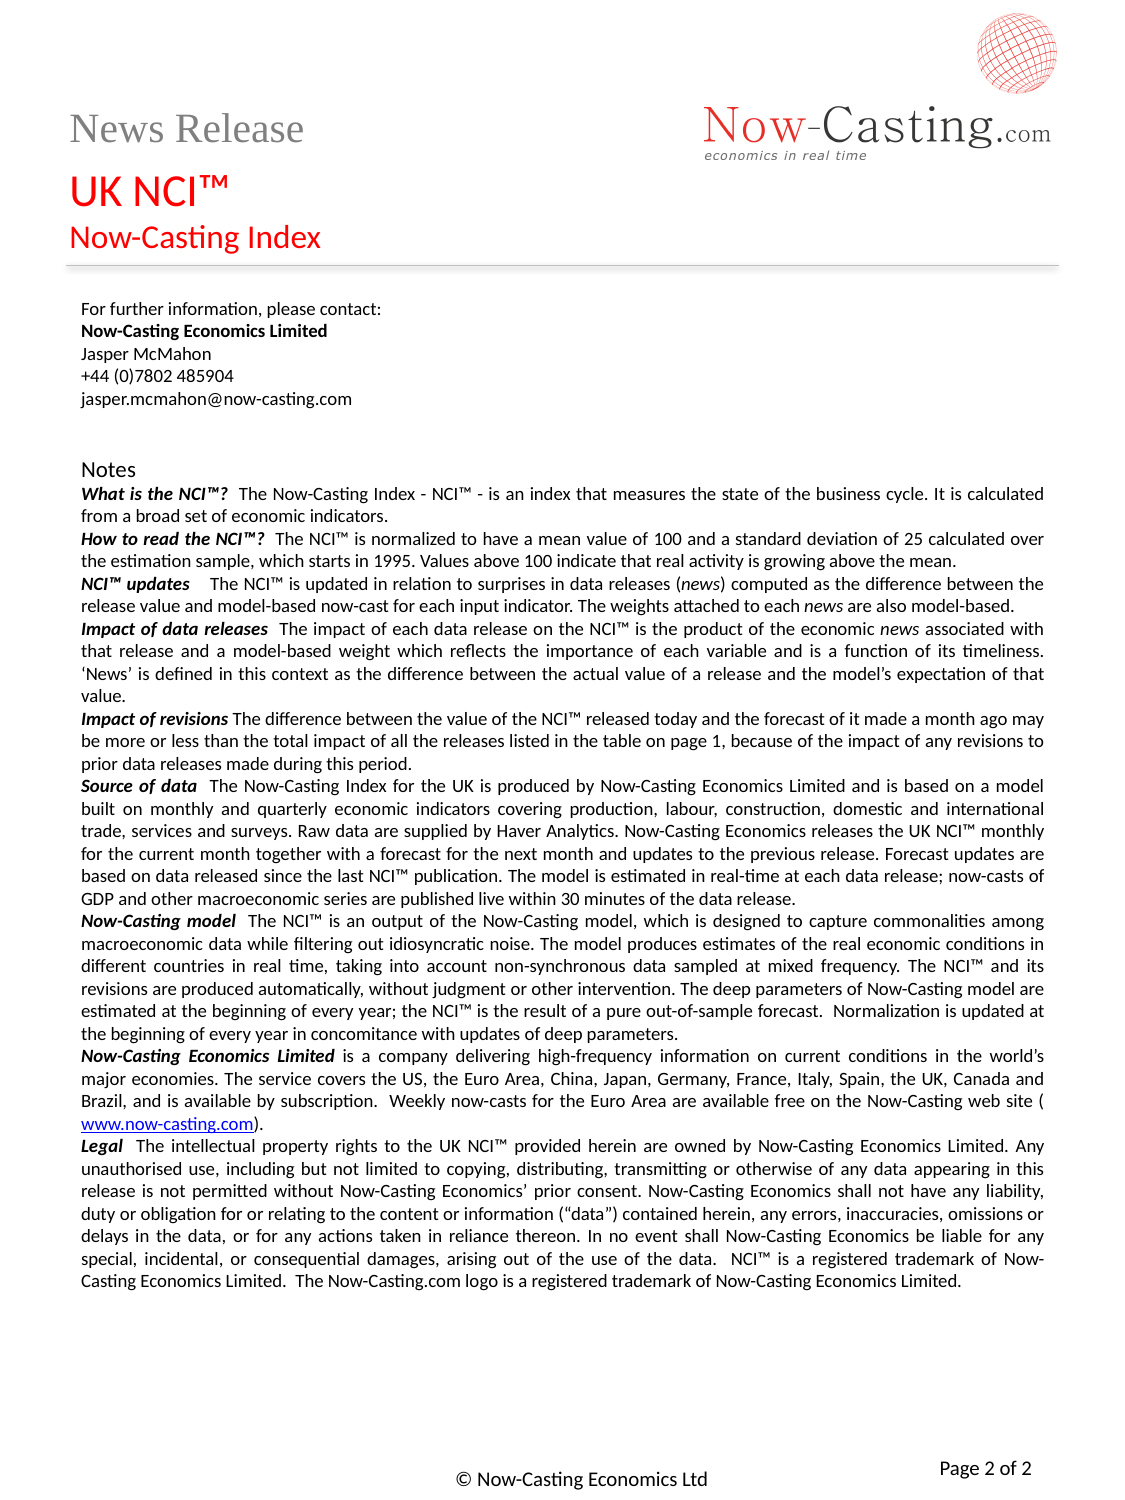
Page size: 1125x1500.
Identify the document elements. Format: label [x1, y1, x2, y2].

picture [704, 13, 1057, 160]
